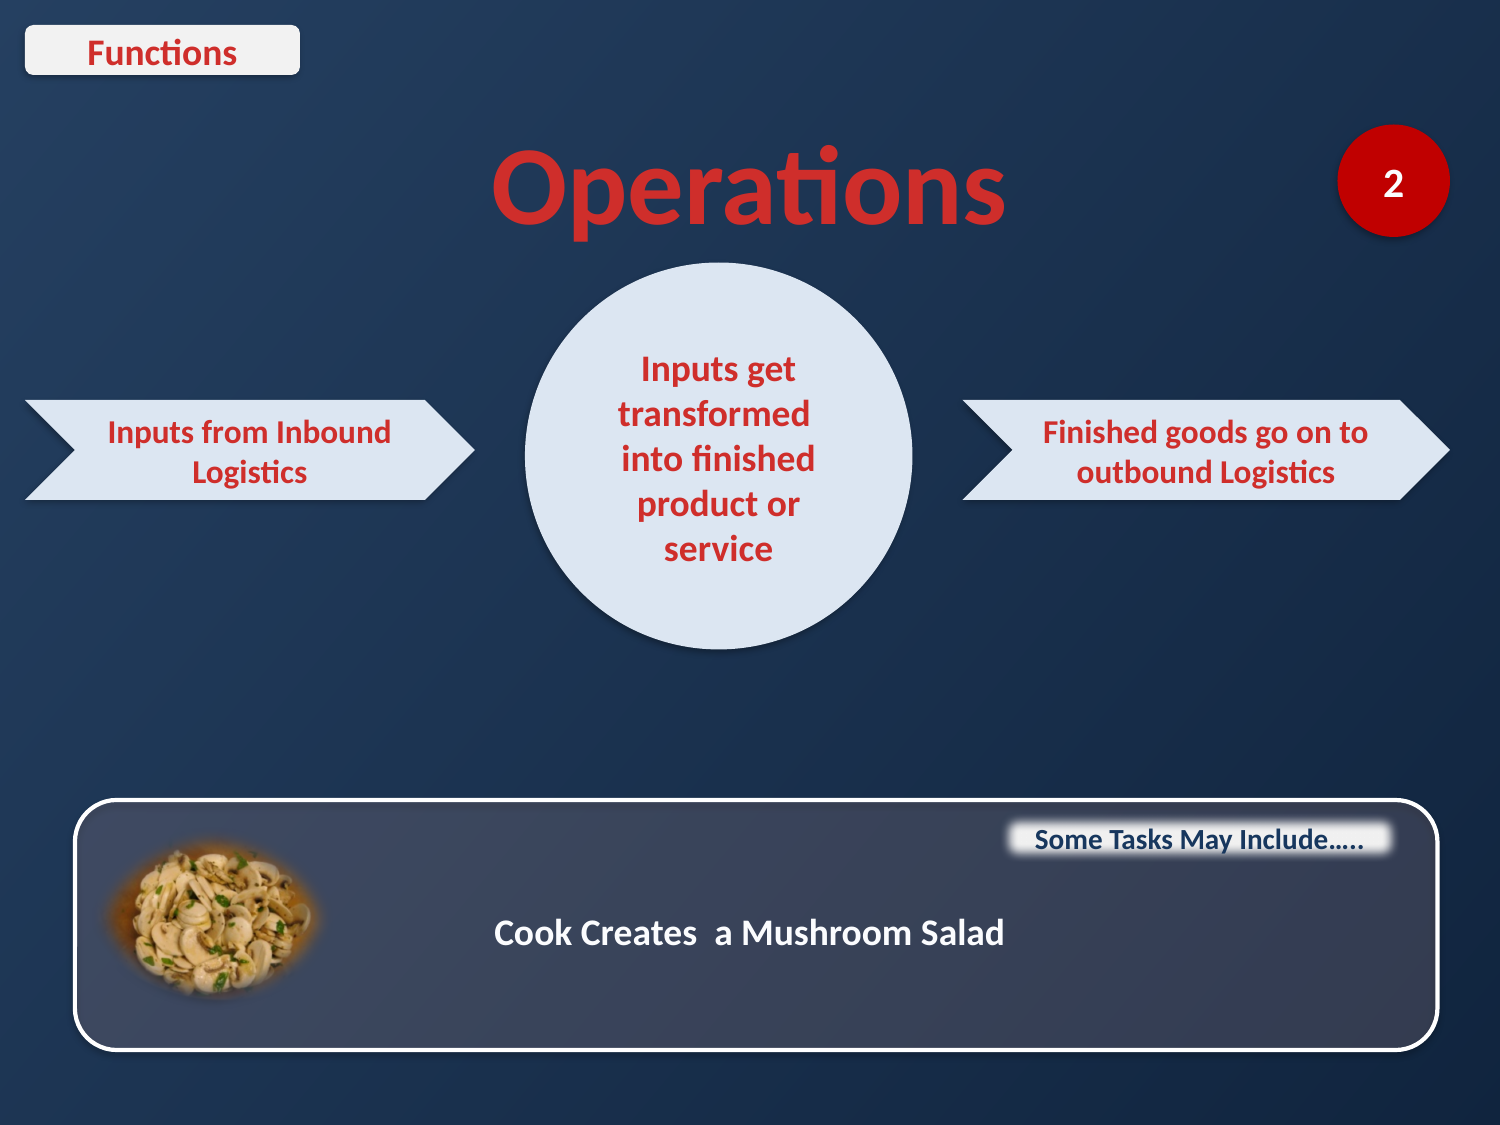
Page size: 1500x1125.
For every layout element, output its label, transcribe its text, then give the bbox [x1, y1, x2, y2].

text_box 2 [1335, 122, 1453, 240]
text_box Inputs from Inbound Logistics [22, 397, 478, 503]
text_box [72, 797, 1440, 1053]
text_box Functions [22, 22, 303, 78]
text_box Cook Creates a Mushroom Salad [479, 899, 1021, 960]
text_box Operations [0, 104, 1500, 255]
text_box Inputs get transformed into finished product or service [522, 260, 915, 652]
text_box Some Tasks May Include….. [1010, 823, 1390, 852]
picture [87, 824, 338, 1013]
text_box Finished goods go on to outbound Logistics [960, 397, 1453, 503]
text_box Cook Creates a Mushroom Salad [1004, 817, 1396, 859]
